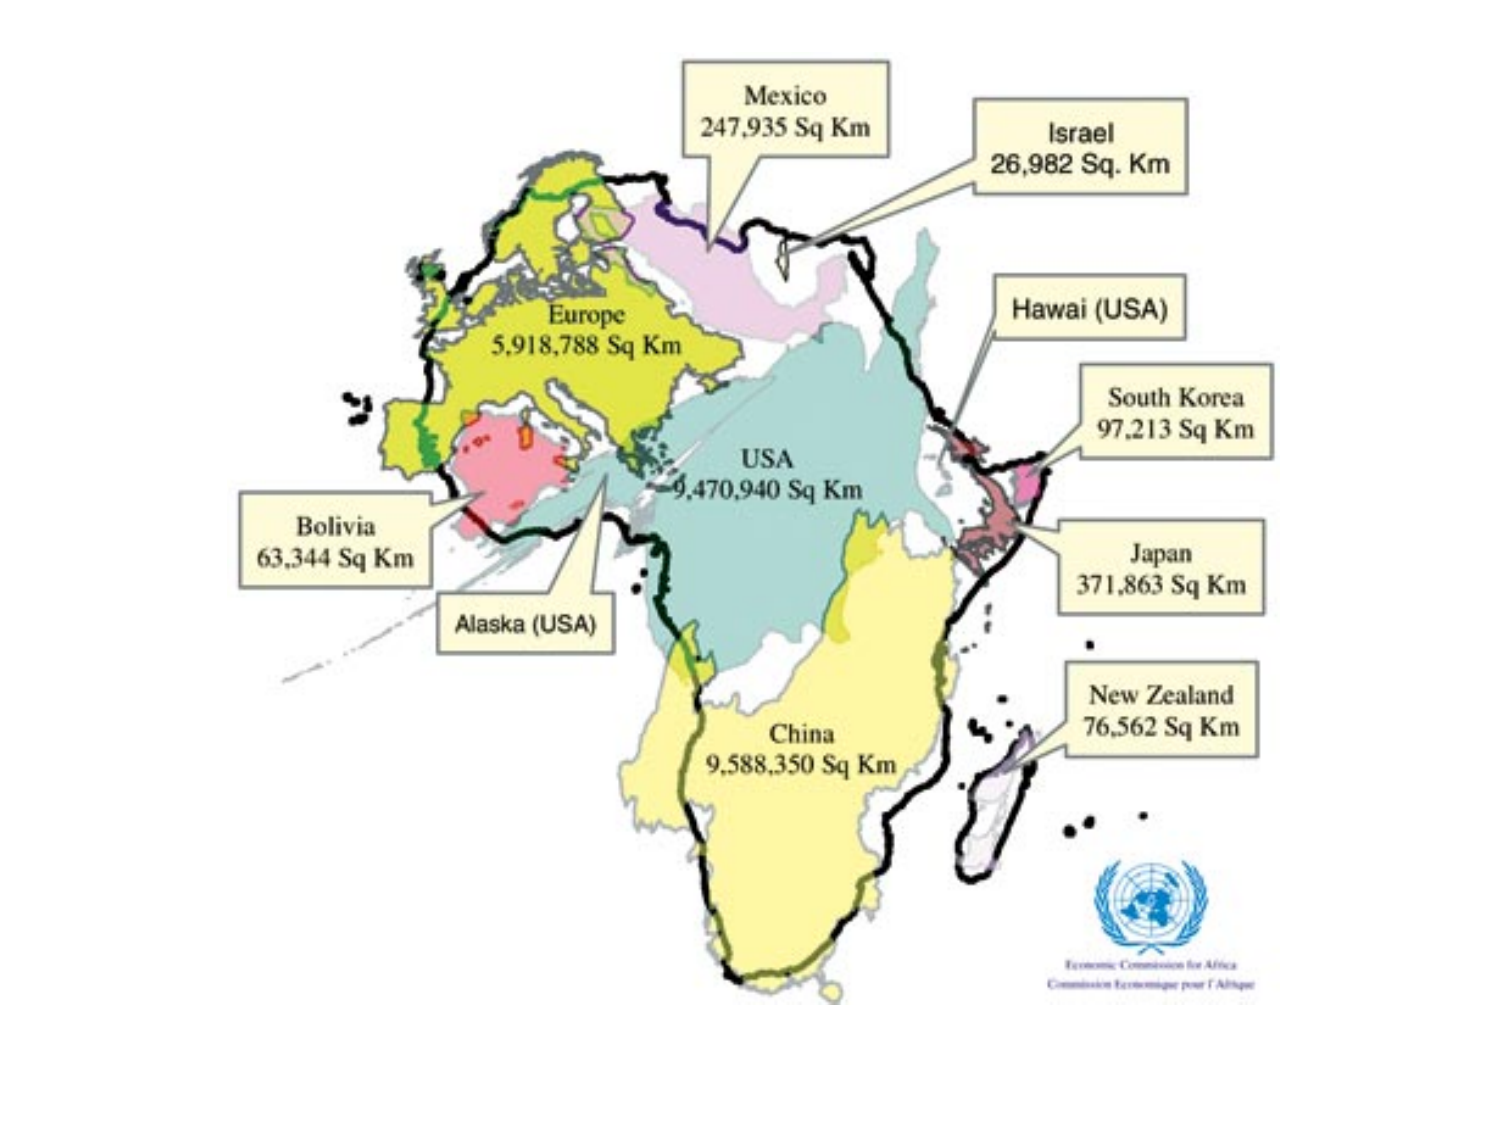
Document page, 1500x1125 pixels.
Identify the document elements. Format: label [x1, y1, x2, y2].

picture [226, 52, 1280, 1006]
